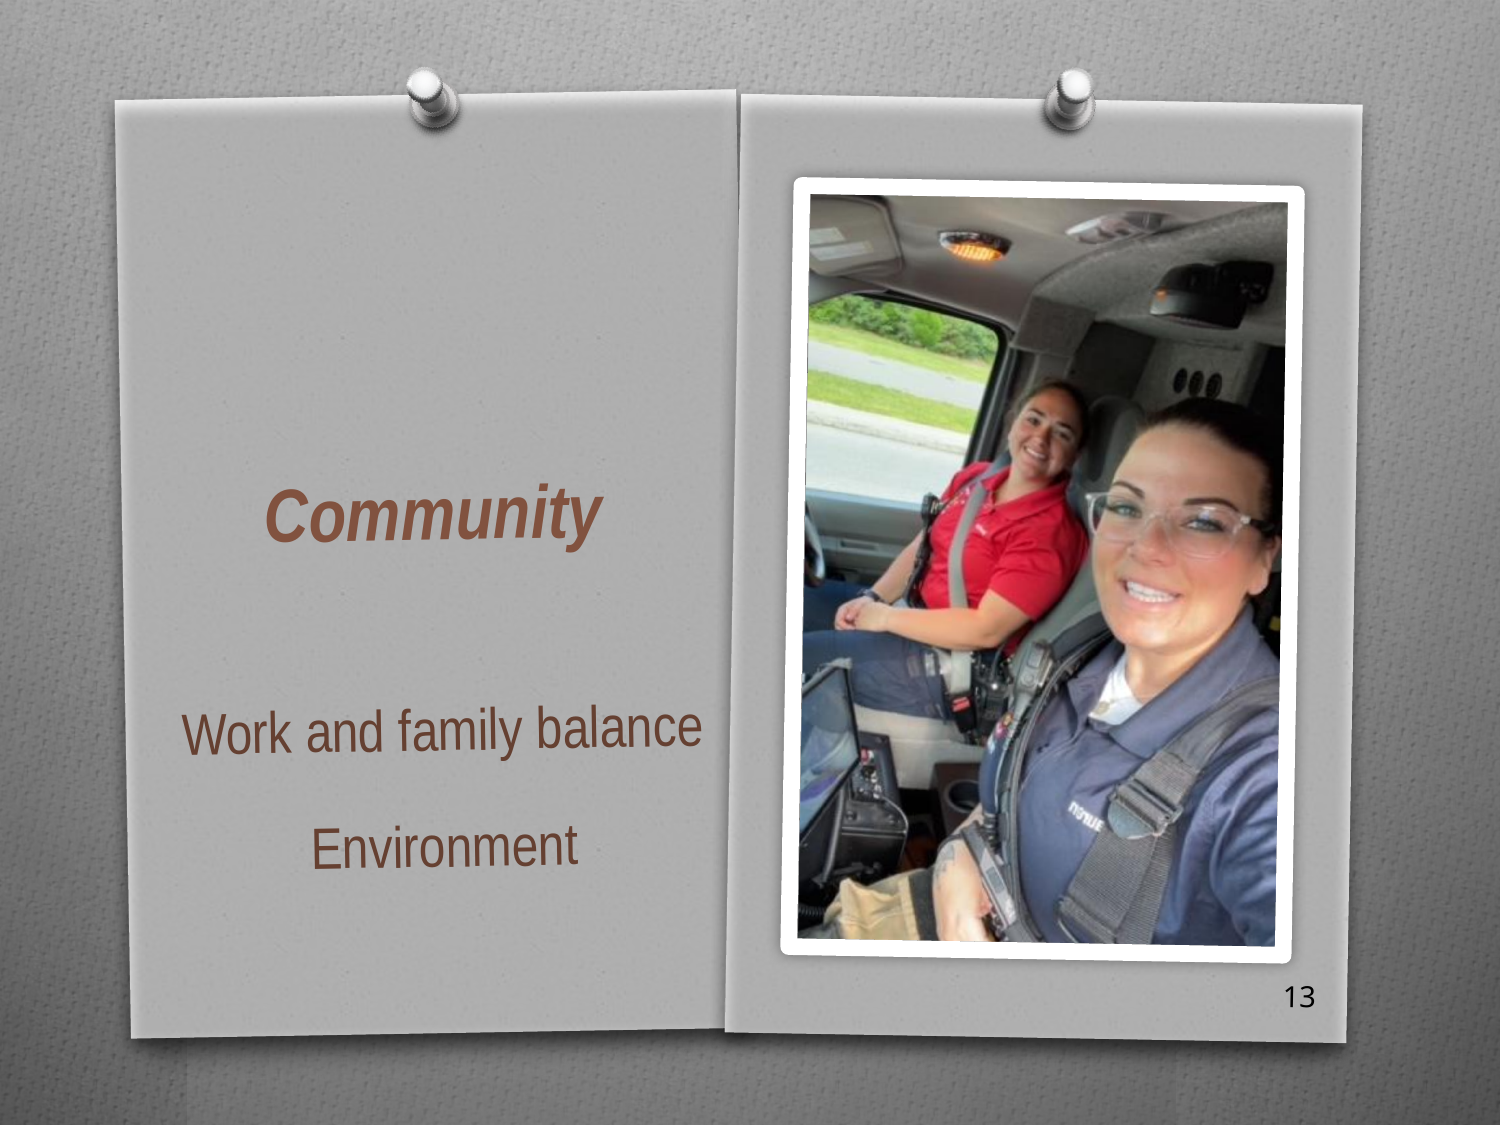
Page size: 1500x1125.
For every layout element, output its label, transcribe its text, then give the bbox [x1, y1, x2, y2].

list Work and family balance Environment [134, 644, 753, 945]
picture [798, 194, 1287, 946]
picture [1016, 41, 1138, 162]
title Community [179, 327, 686, 567]
slide_number 13 [1239, 967, 1332, 1029]
picture [375, 33, 497, 157]
